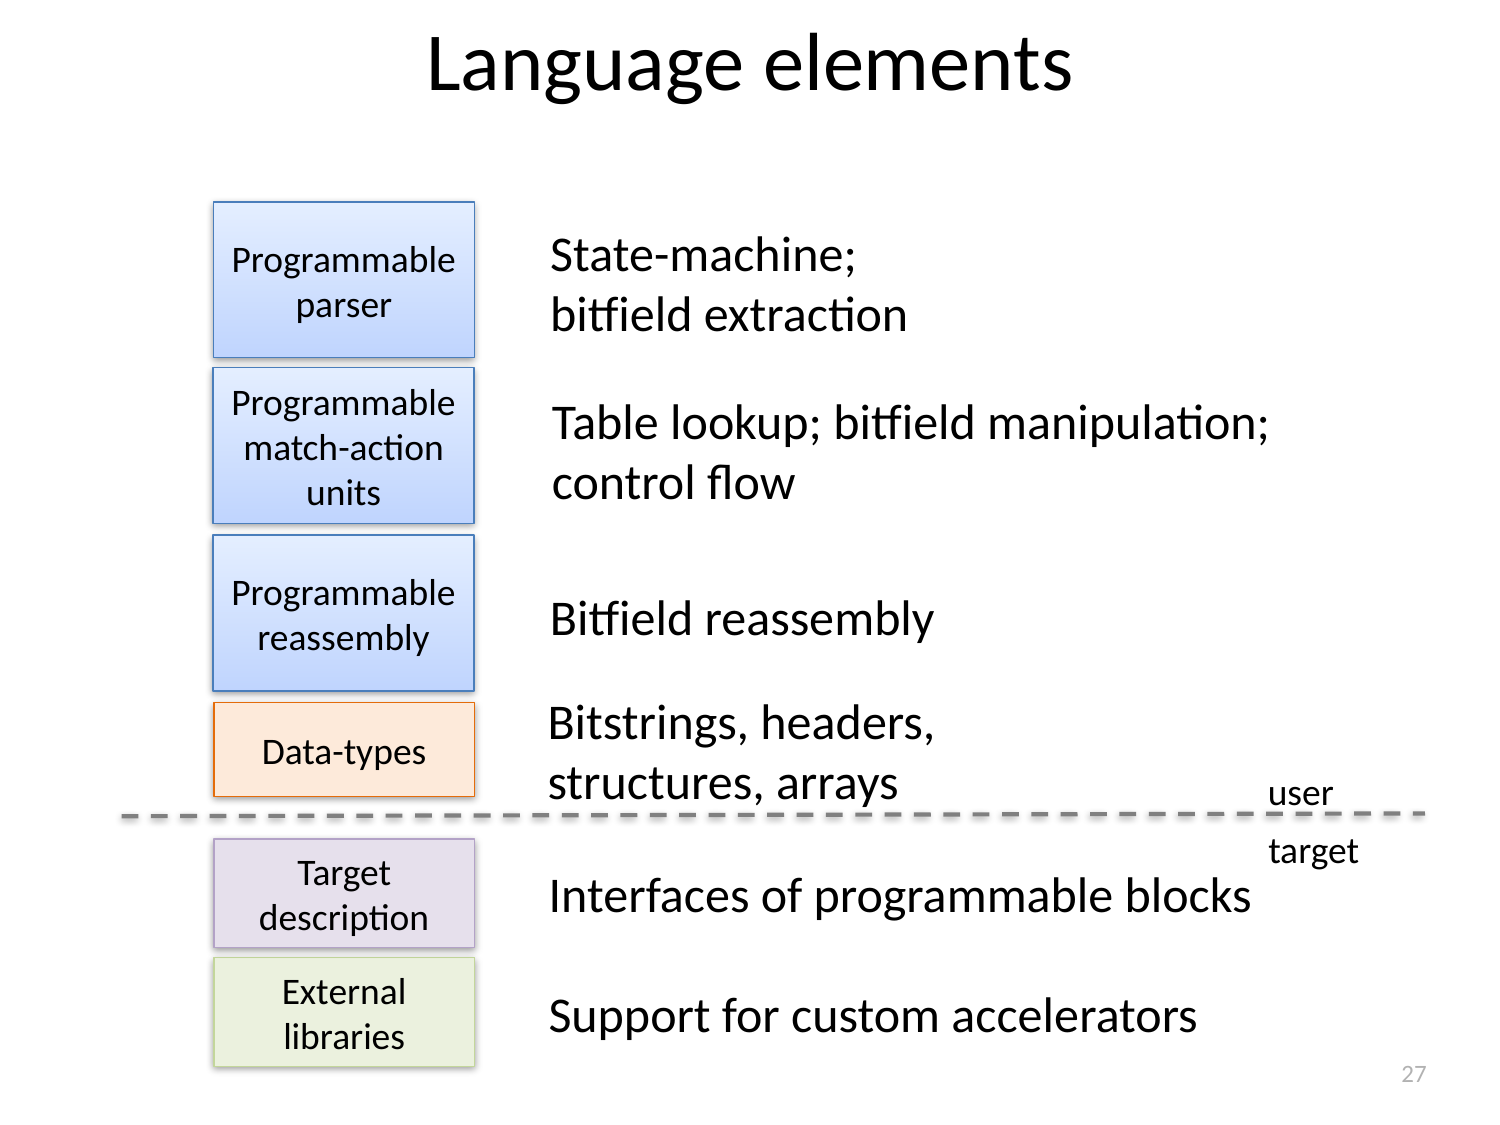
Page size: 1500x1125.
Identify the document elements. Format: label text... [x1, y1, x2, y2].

text_box target [1253, 825, 1374, 879]
text_box External libraries [213, 957, 475, 1067]
text_box user [1253, 760, 1350, 811]
slide_number 27 [1285, 1042, 1442, 1103]
title Language elements [75, 0, 1425, 115]
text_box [121, 813, 1426, 817]
text_box Programmable reassembly [212, 534, 475, 692]
text_box Data-types [213, 702, 475, 797]
text_box Bitfield reassembly [535, 577, 950, 653]
text_box Bitstrings, headers, structures, arrays [532, 681, 951, 811]
text_box Programmable match-action units [212, 367, 475, 524]
text_box State-machine; bitfield extraction [535, 214, 924, 349]
text_box Table lookup; bitfield manipulation; control flow [537, 381, 1297, 517]
text_box Target description [213, 838, 475, 948]
text_box Interfaces of programmable blocks [534, 855, 1267, 931]
text_box Programmable parser [213, 201, 475, 358]
text_box Support for custom accelerators [533, 974, 1225, 1050]
